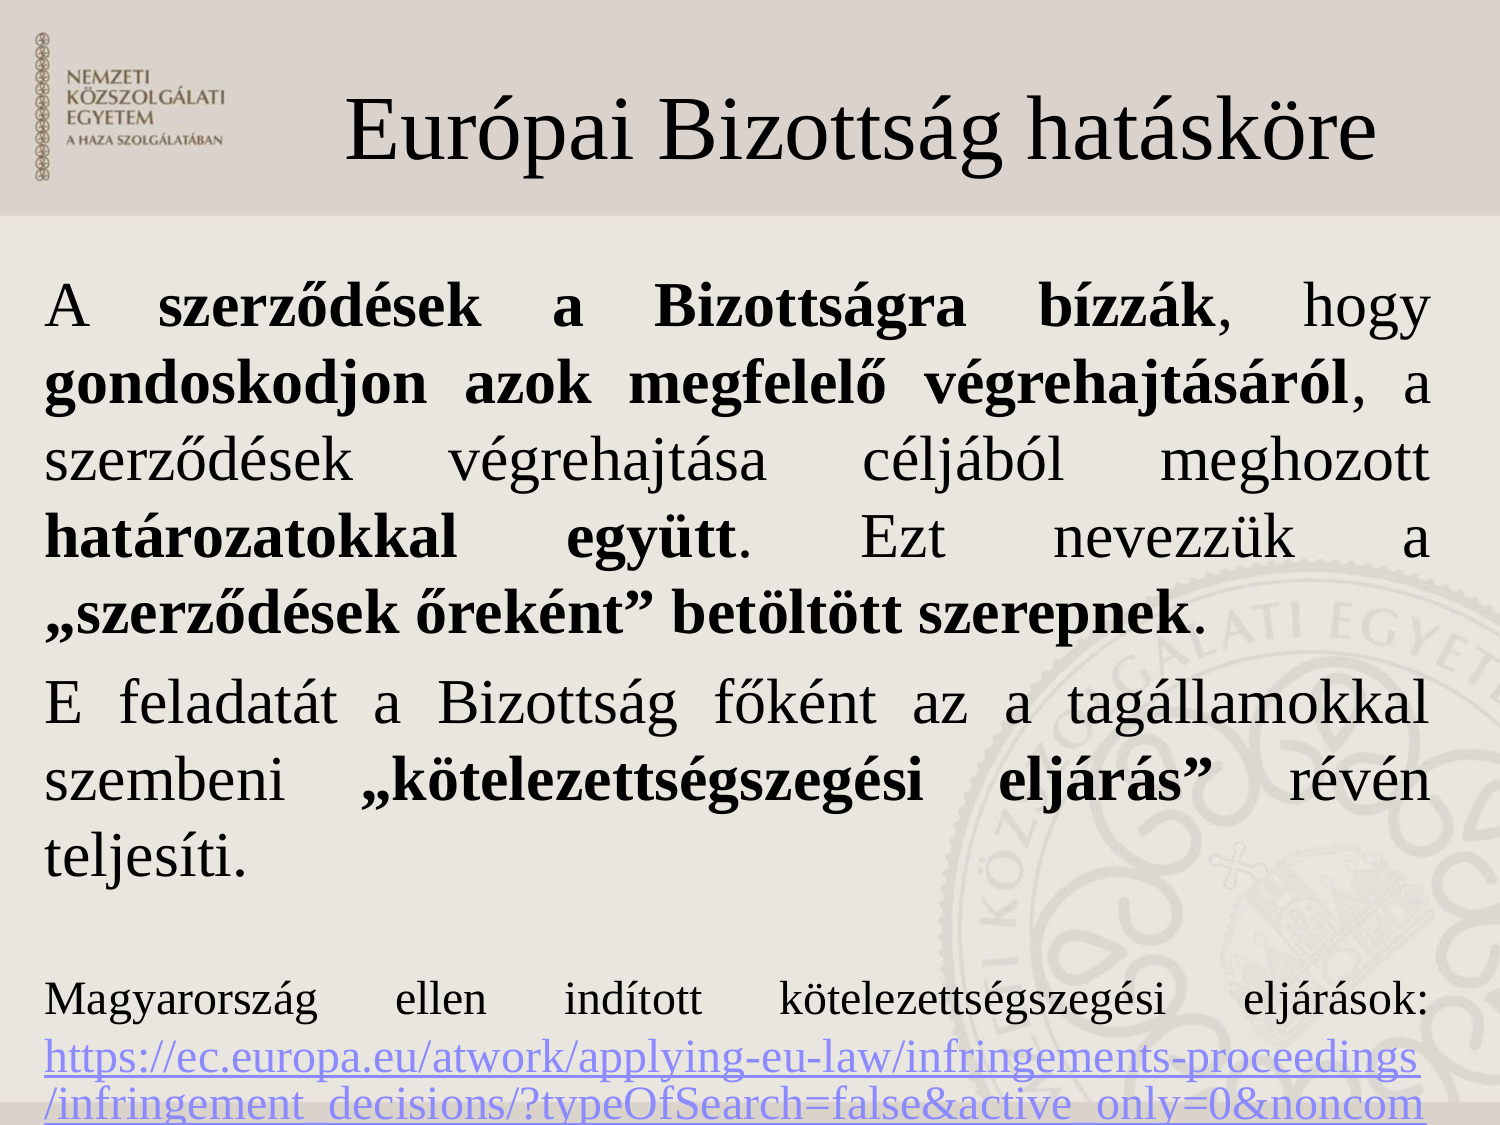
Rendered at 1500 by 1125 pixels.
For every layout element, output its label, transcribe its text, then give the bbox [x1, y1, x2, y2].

picture [0, 0, 1500, 1125]
text_box A szerződések a Bizottságra bízzák, hogy gondoskodjon azok megfelelő végrehajtásáról, a szerződések végrehajtása céljából meghozott határozatokkal együtt. Ezt nevezzük a „szerződések őreként” betöltött szerepnek. E feladatát a Bizottság főként az a tagállamokkal szembeni „kötelezettségszegési eljárás” révén teljesíti. Magyarország ellen indított kötelezettségszegési eljárások: https://ec.europa.eu/atwork/applying-eu-law/infringements-proceedings/infringement_decisions/?typeOfSearch=false&active_only=0&noncom=0&r_dossier=&decision_date_from=&decision_date_to=&EM=HU&title=&submit=Search&lang_code=hu [29, 255, 1447, 1094]
title Európai Bizottság hatásköre [225, 2, 1500, 244]
